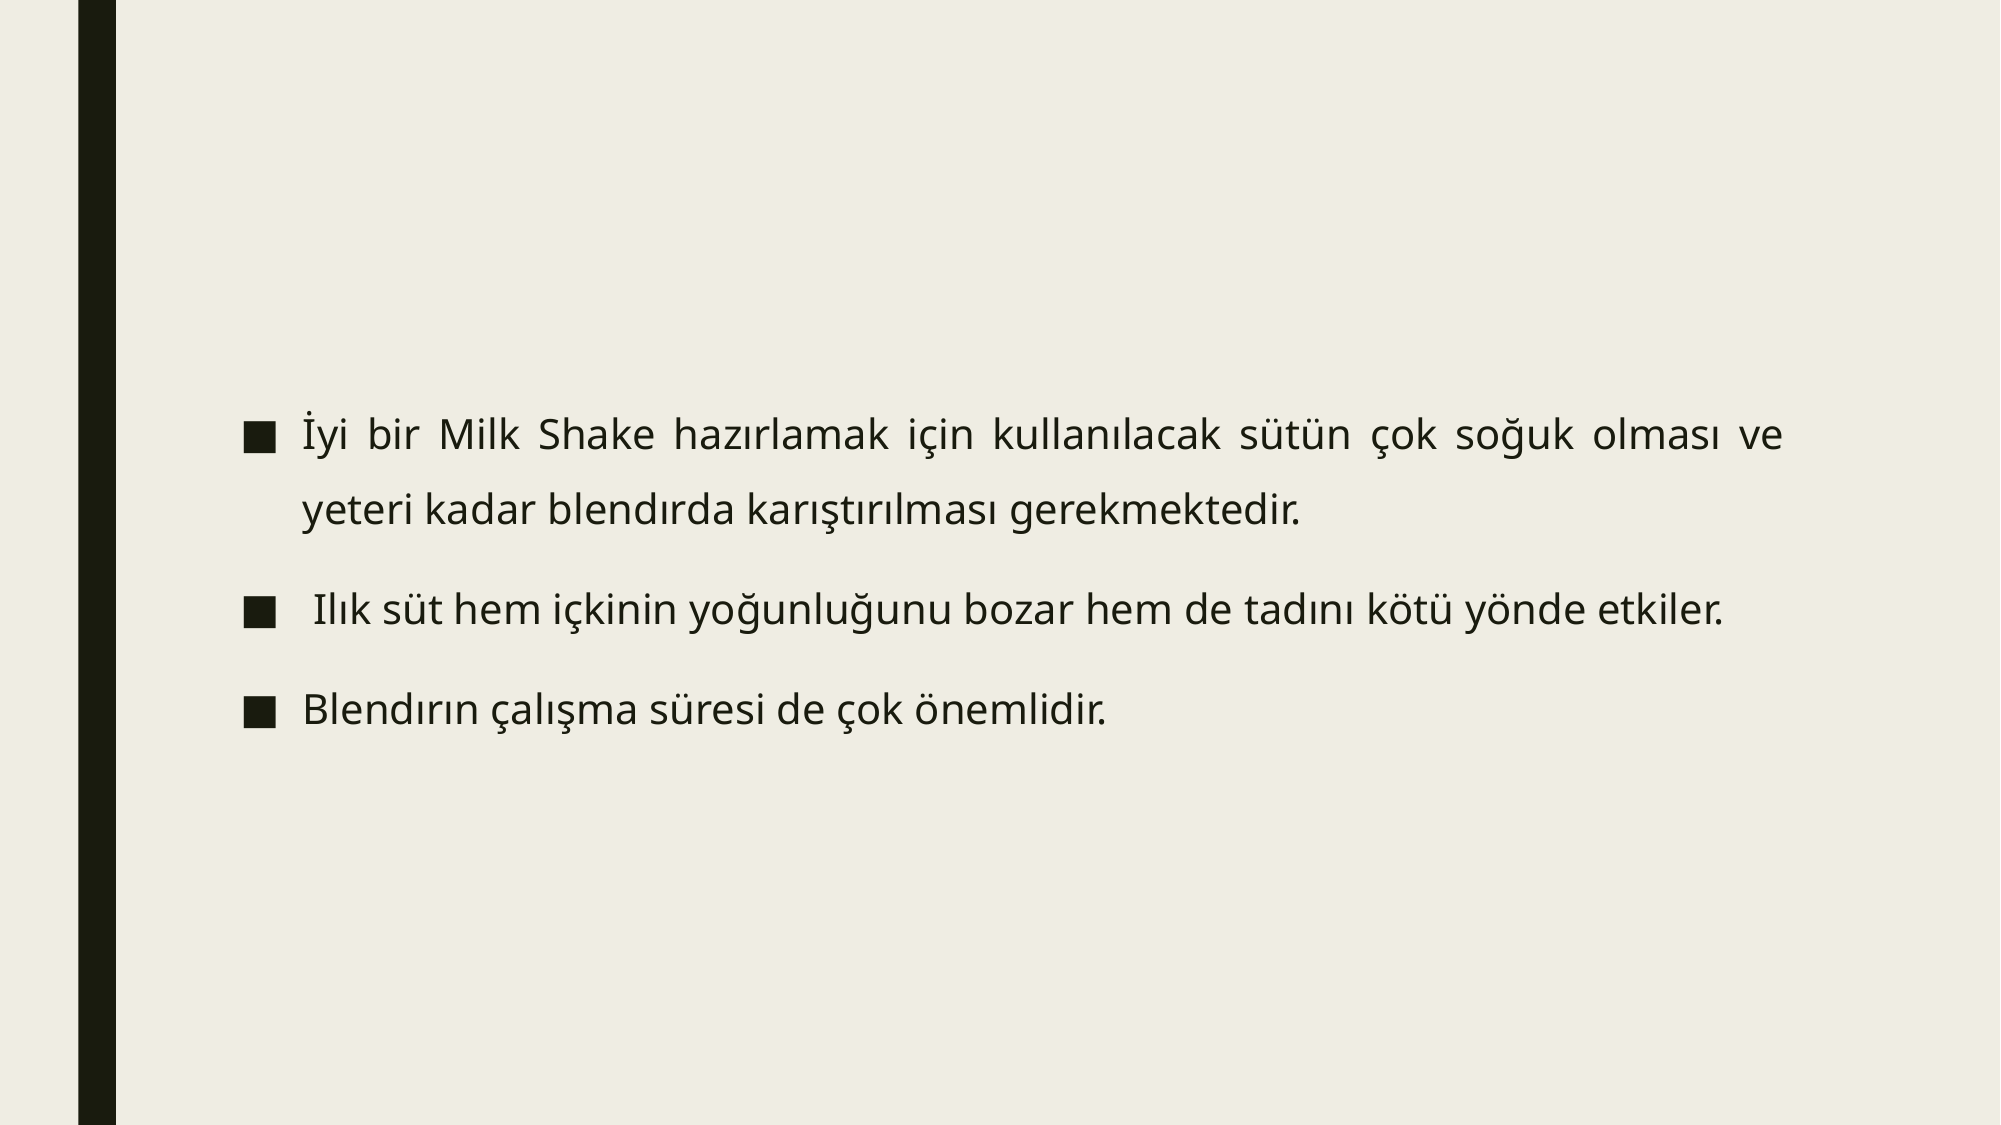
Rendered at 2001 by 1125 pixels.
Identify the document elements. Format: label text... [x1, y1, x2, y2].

list İyi bir Milk Shake hazırlamak için kullanılacak sütün çok soğuk olması ve yeteri kadar blendırda karıştırılması gerekmektedir. Ilık süt hem içkinin yoğunluğunu bozar hem de tadını kötü yönde etkiler. Blendırın çalışma süresi de çok önemlidir. [225, 375, 1800, 963]
